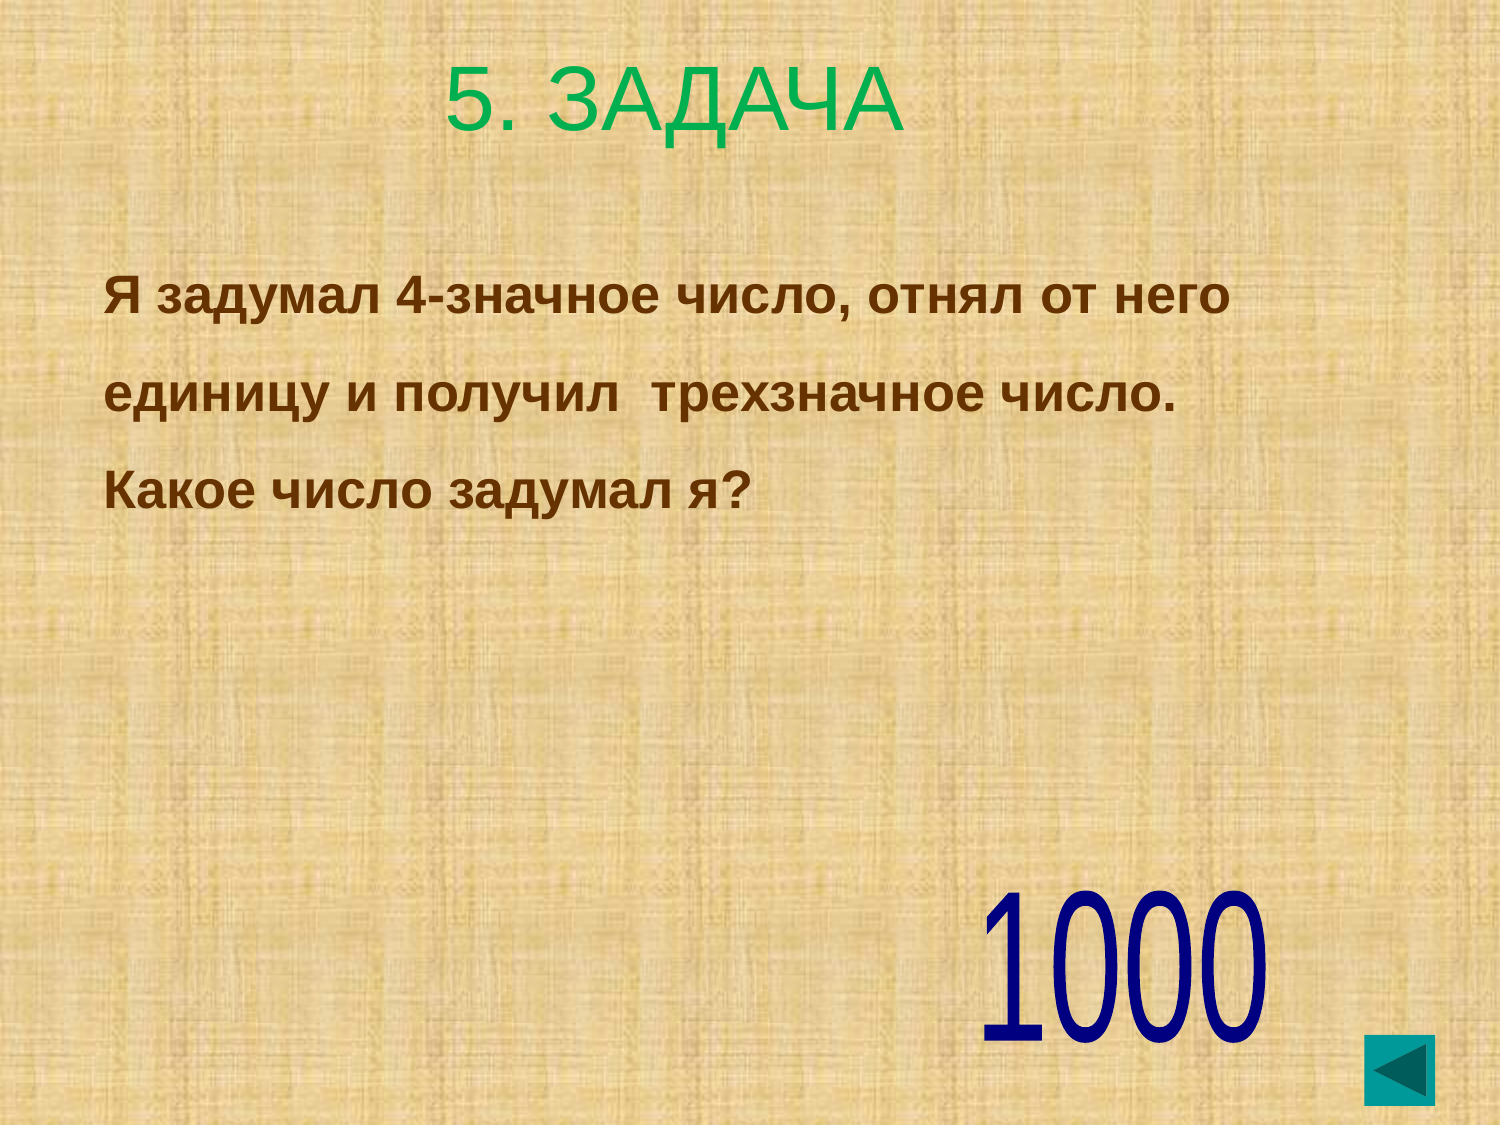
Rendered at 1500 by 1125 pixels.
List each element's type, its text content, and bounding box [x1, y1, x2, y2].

picture [0, 0, 1500, 1125]
title 5. ЗАДАЧА [0, 0, 1351, 188]
text_box [1364, 1034, 1436, 1106]
text_box Я задумал 4-значное число, отнял от него единицу и получил трехзначное число. Какое число задумал я? [88, 219, 1400, 527]
